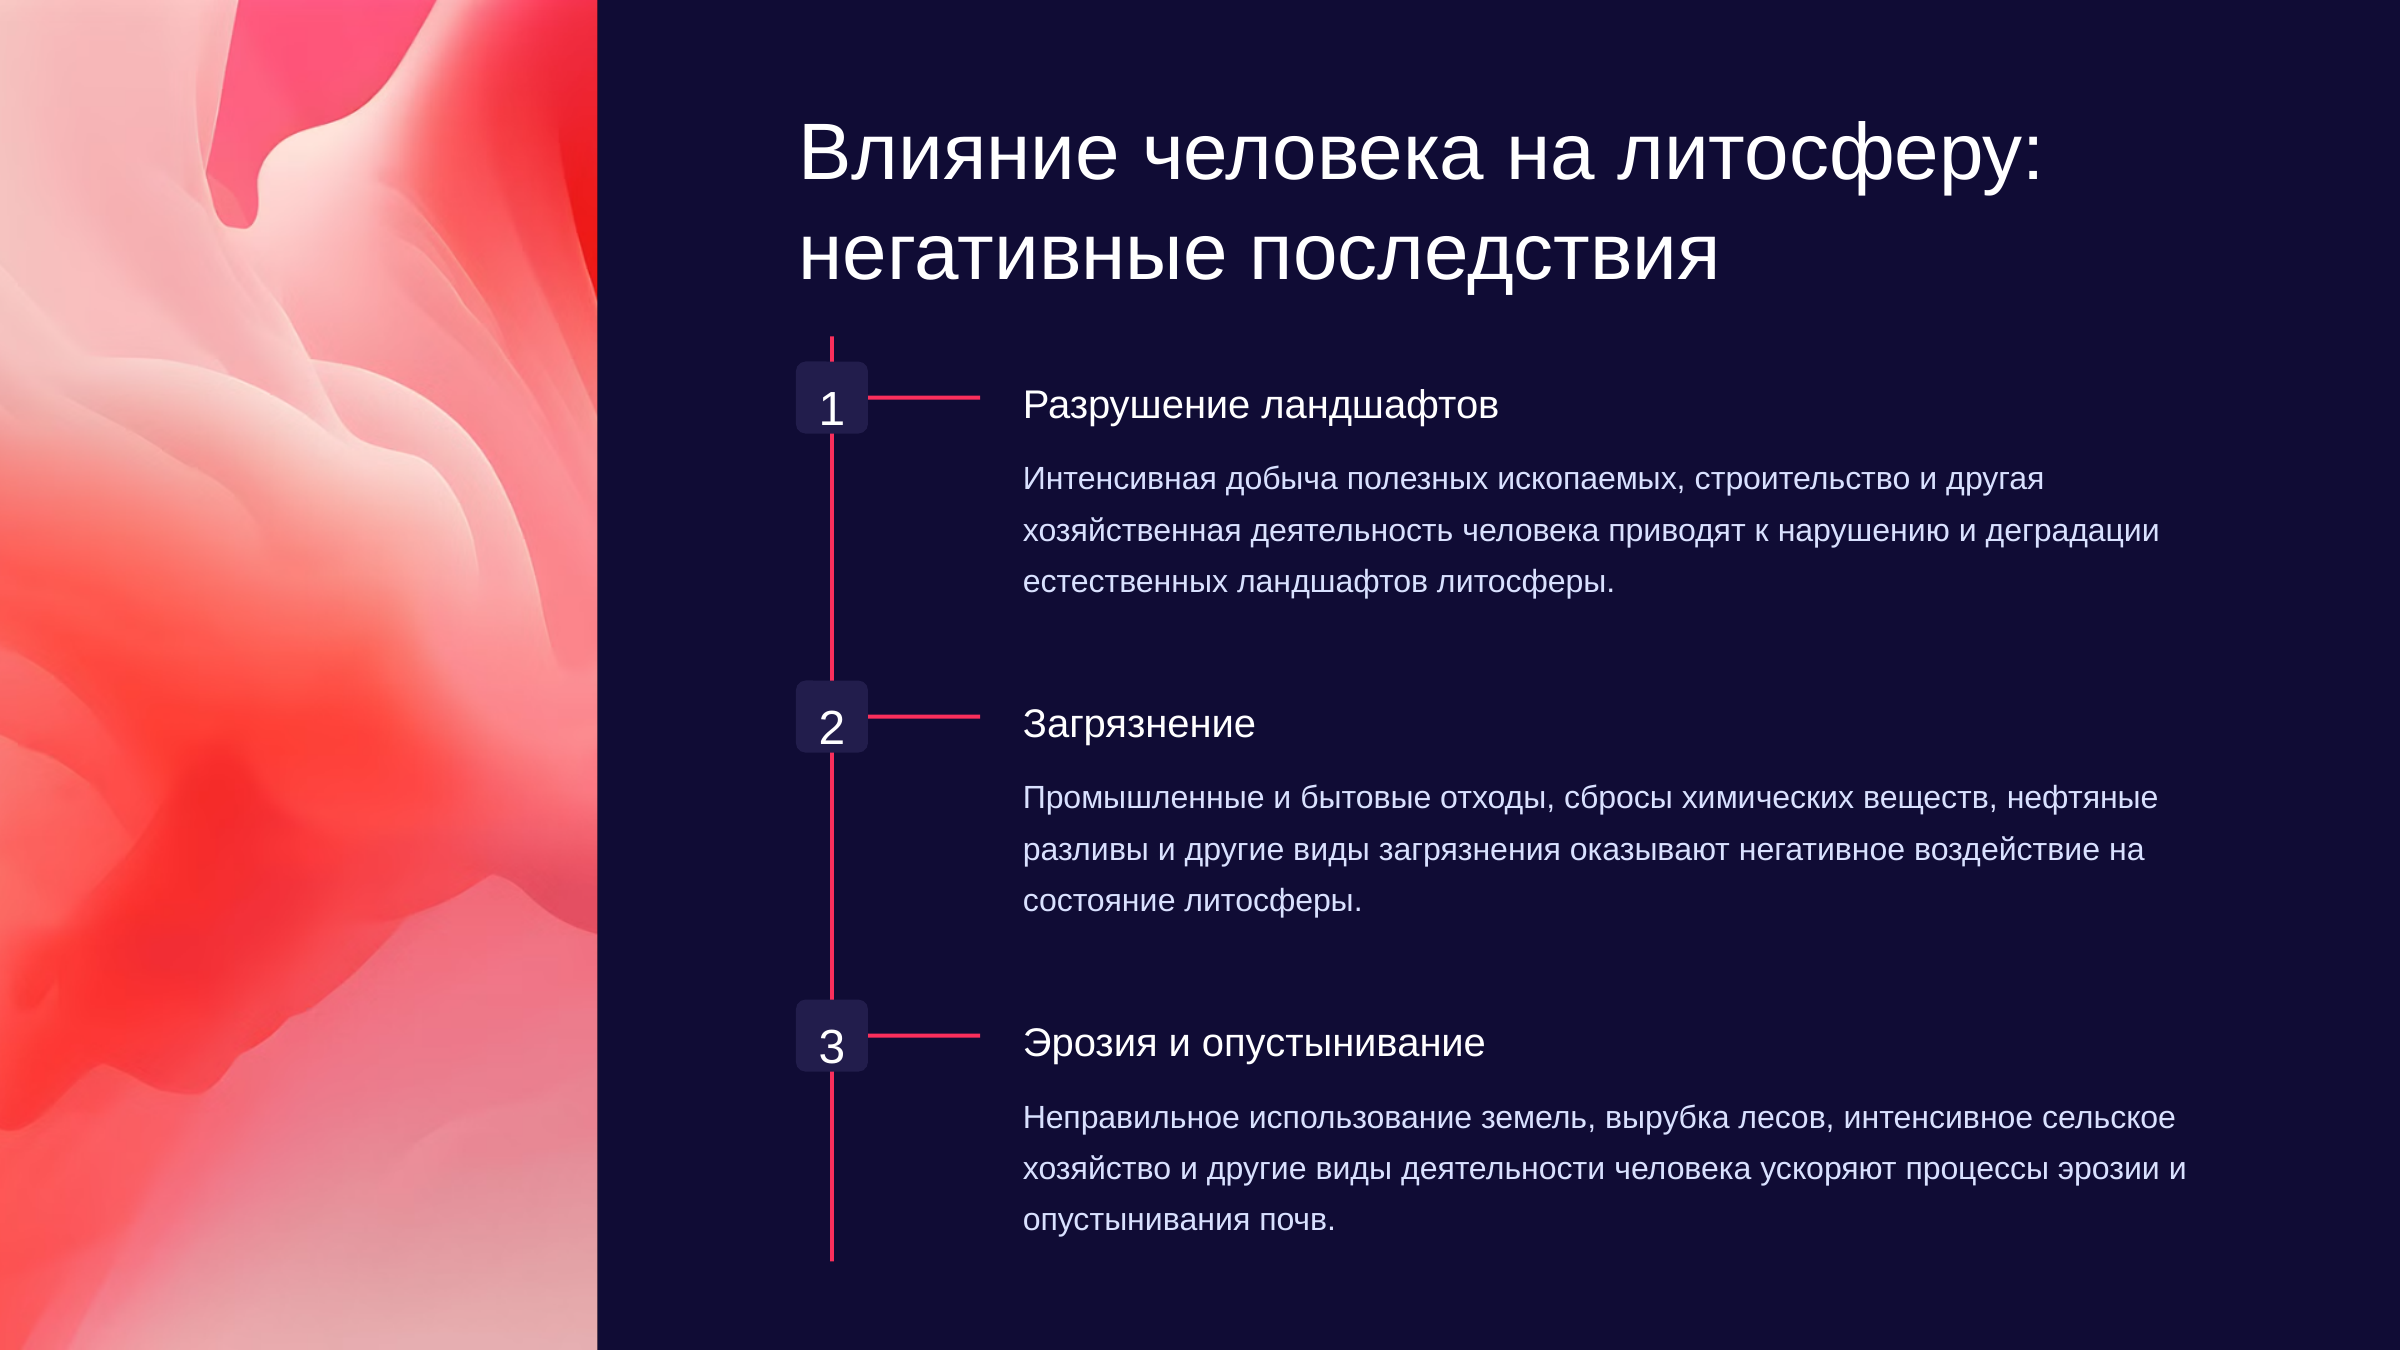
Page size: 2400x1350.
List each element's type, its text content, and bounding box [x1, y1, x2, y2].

text_box [868, 1033, 981, 1038]
text_box [599, 0, 2400, 1350]
text_box 2 [819, 686, 845, 747]
text_box [795, 680, 868, 753]
picture [0, 0, 599, 1350]
text_box 1 [824, 367, 840, 428]
text_box [795, 361, 868, 434]
text_box 3 [819, 1005, 845, 1066]
text_box [868, 395, 981, 400]
text_box [868, 714, 981, 719]
text_box Промышленные и бытовые отходы, сбросы химических веществ, нефтяные разливы и другие виды загрязнения оказывают негативное воздействие на состояние литосферы. [1008, 756, 2216, 911]
text_box [830, 336, 834, 361]
text_box Разрушение ландшафтов [1008, 368, 1505, 419]
text_box [830, 753, 834, 999]
text_box [795, 999, 868, 1072]
text_box Эрозия и опустынивание [1008, 1006, 1500, 1057]
text_box [830, 1072, 834, 1262]
text_box Интенсивная добыча полезных ископаемых, строительство и другая хозяйственная деятельность человека приводят к нарушению и деградации естественных ландшафтов литосферы. [1008, 437, 2216, 592]
text_box Влияние человека на литосферу: негативные последствия [783, 88, 2216, 289]
text_box Неправильное использование земель, вырубка лесов, интенсивное сельское хозяйство и другие виды деятельности человека ускоряют процессы эрозии и опустынивания почв. [1008, 1075, 2216, 1230]
text_box [830, 434, 834, 680]
text_box Загрязнение [1008, 687, 1409, 738]
